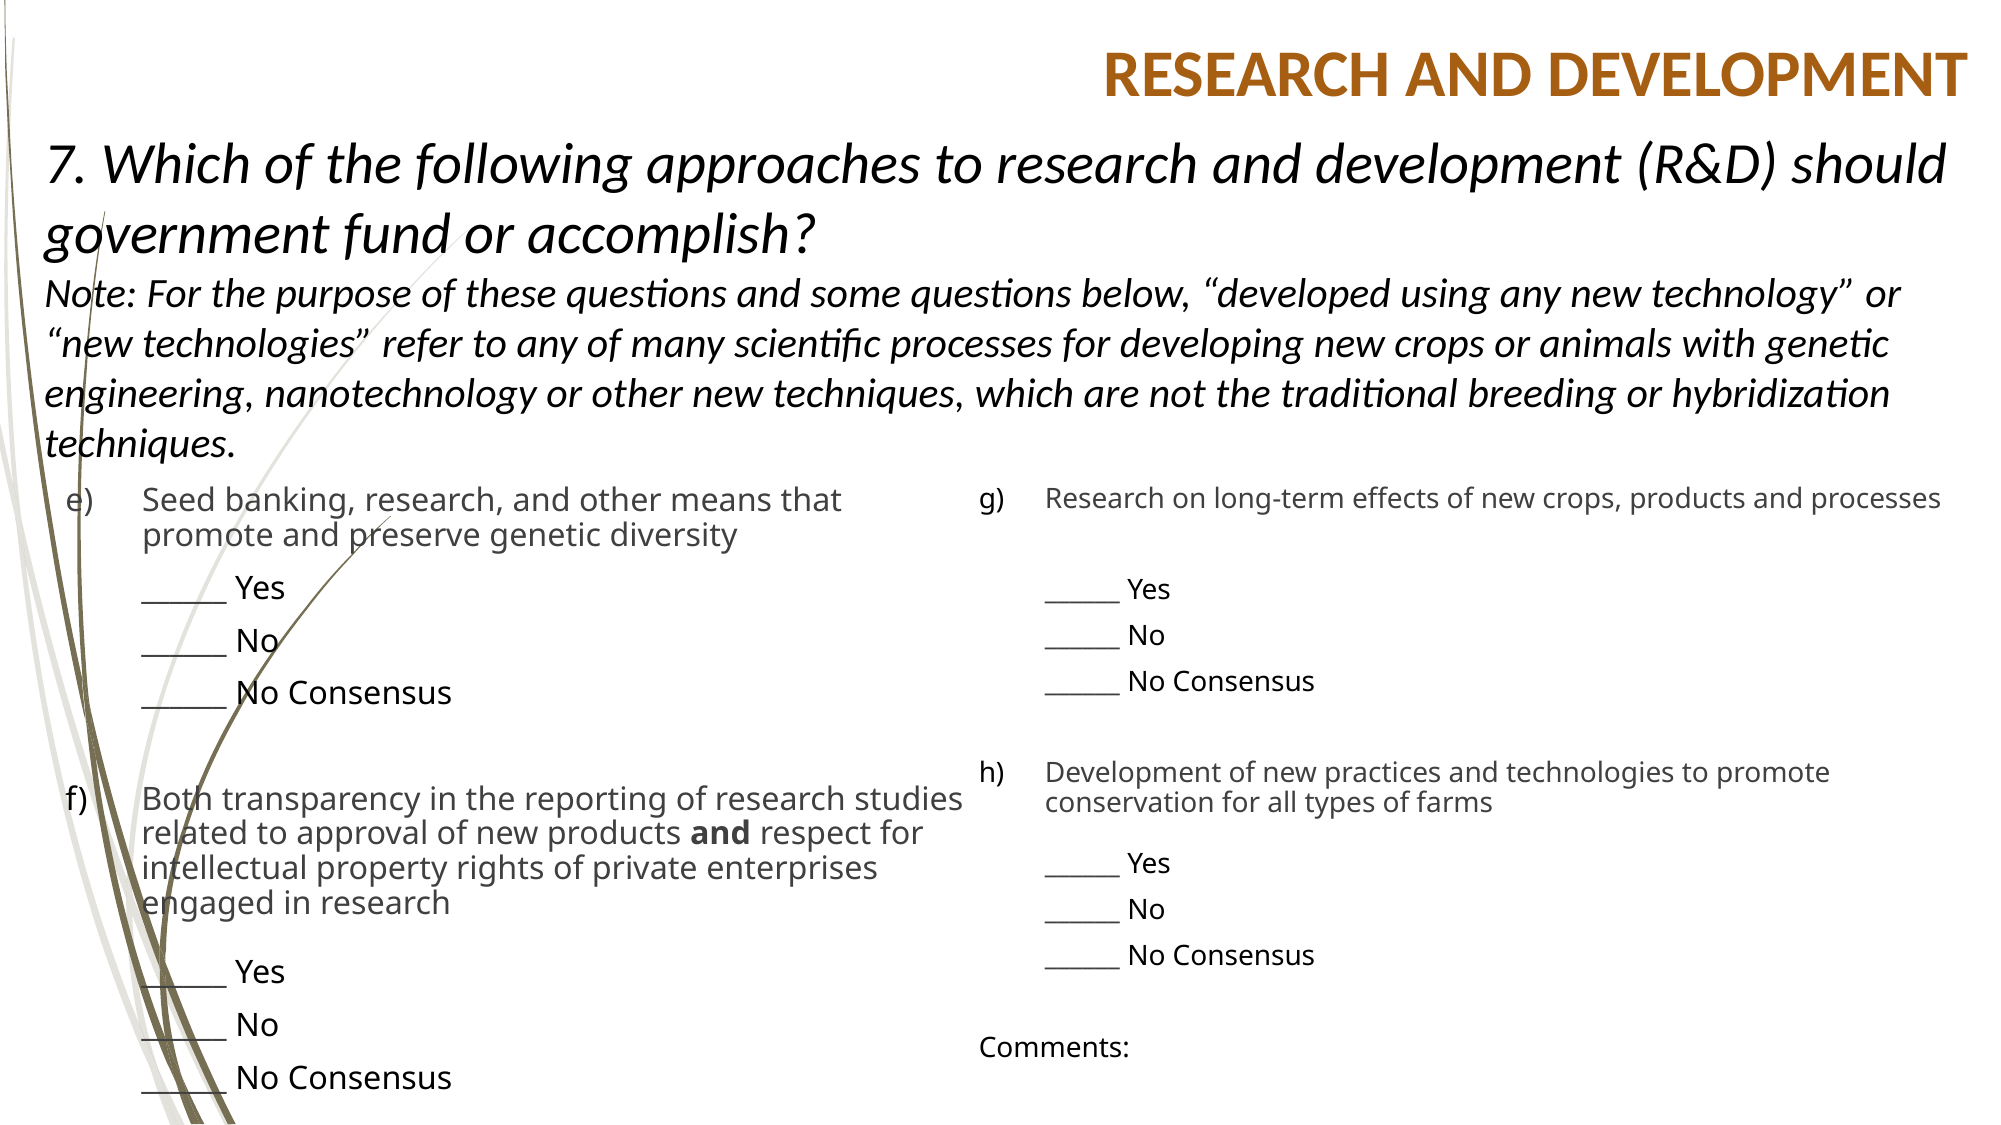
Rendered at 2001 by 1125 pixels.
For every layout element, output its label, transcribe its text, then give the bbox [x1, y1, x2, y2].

list g) Research on long-term effects of new crops, products and processes ______ Yes ______ No ______ No Consensus h) Development of new practices and technologies to promote conservation for all types of farms ______ Yes ______ No ______ No Consensus Comments: [963, 476, 1961, 1107]
list e) Seed banking, research, and other means that promote and preserve genetic diversity ______ Yes ______ No ______ No Consensus f) Both transparency in the reporting of research studies related to approval of new products and respect for intellectual property rights of private enterprises engaged in research ______ Yes ______ No ______ No Consensus [50, 476, 963, 1107]
text_box 7. Which of the following approaches to research and development (R&D) should government fund or accomplish? Note: For the purpose of these questions and some questions below, “developed using any new technology” or “new technologies” refer to any of many scientific processes for developing new crops or animals with genetic engineering, nanotechnology or other new techniques, which are not the traditional breeding or hybridization techniques. [29, 118, 1985, 473]
title Research and Development [522, 22, 1985, 118]
